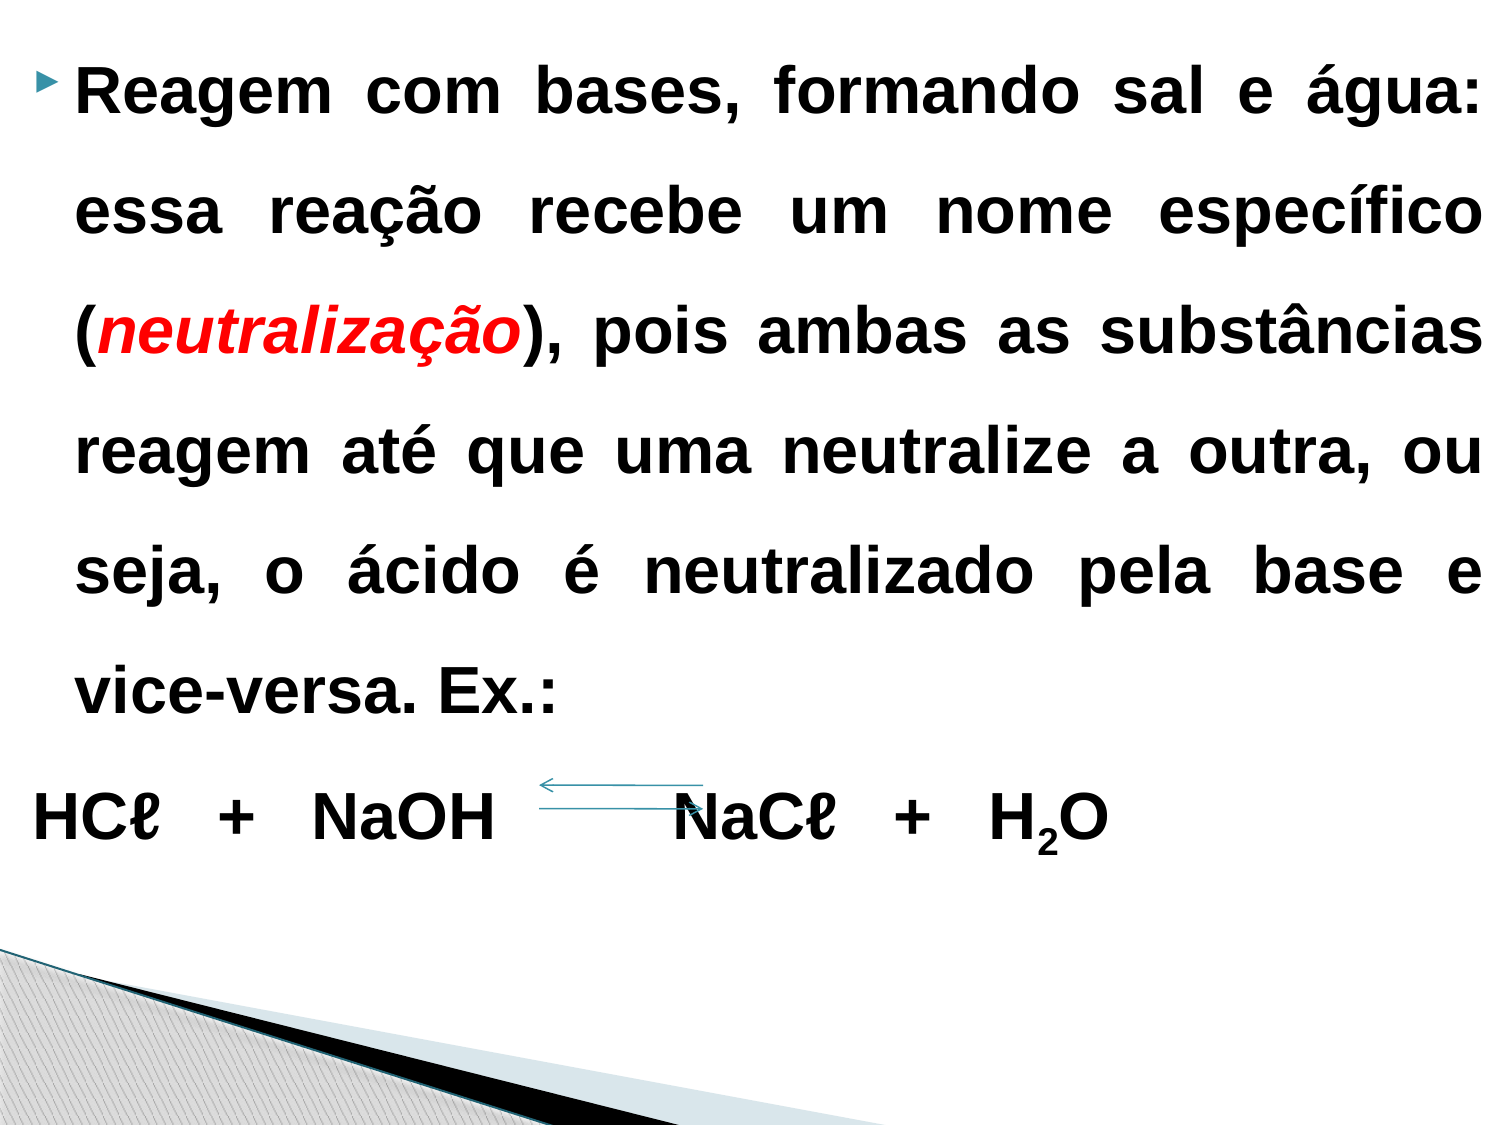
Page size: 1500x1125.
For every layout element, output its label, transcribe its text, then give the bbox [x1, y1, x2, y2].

list Reagem com bases, formando sal e água: essa reação recebe um nome específico (neutralização), pois ambas as substâncias reagem até que uma neutralize a outra, ou seja, o ácido é neutralizado pela base e vice-versa. Ex.: HCℓ + NaOH NaCℓ + H2O [0, 0, 1500, 986]
